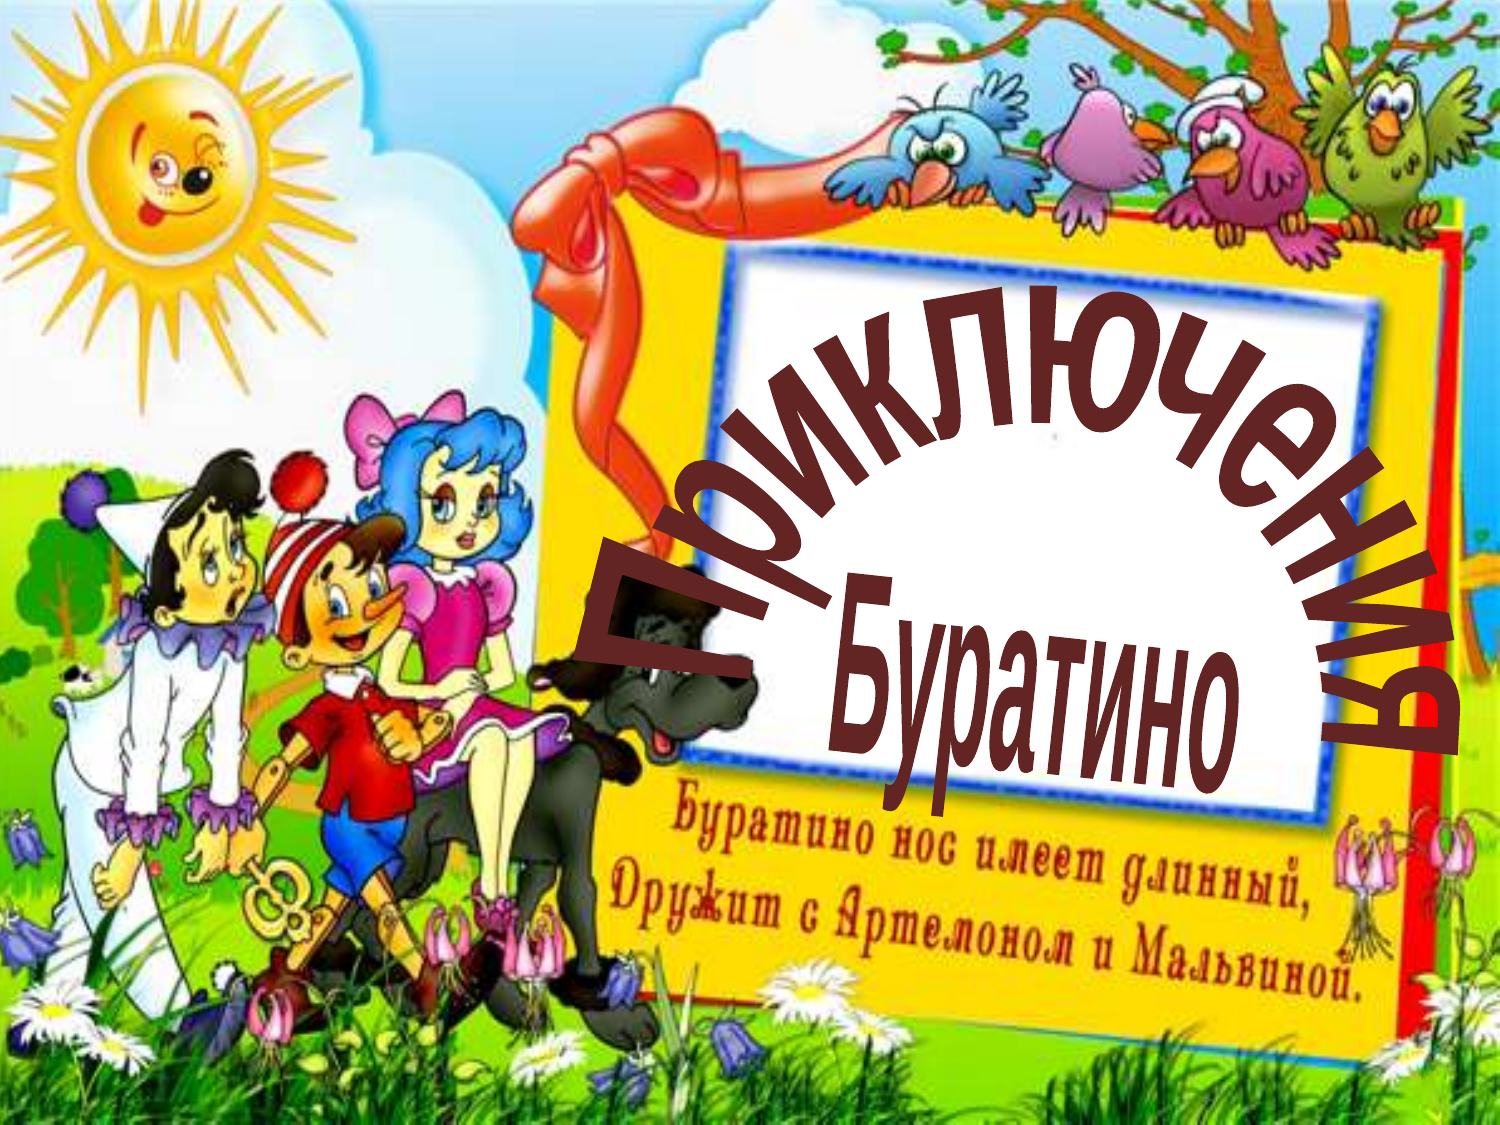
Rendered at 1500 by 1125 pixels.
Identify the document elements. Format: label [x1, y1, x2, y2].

list [0, 0, 1500, 1125]
